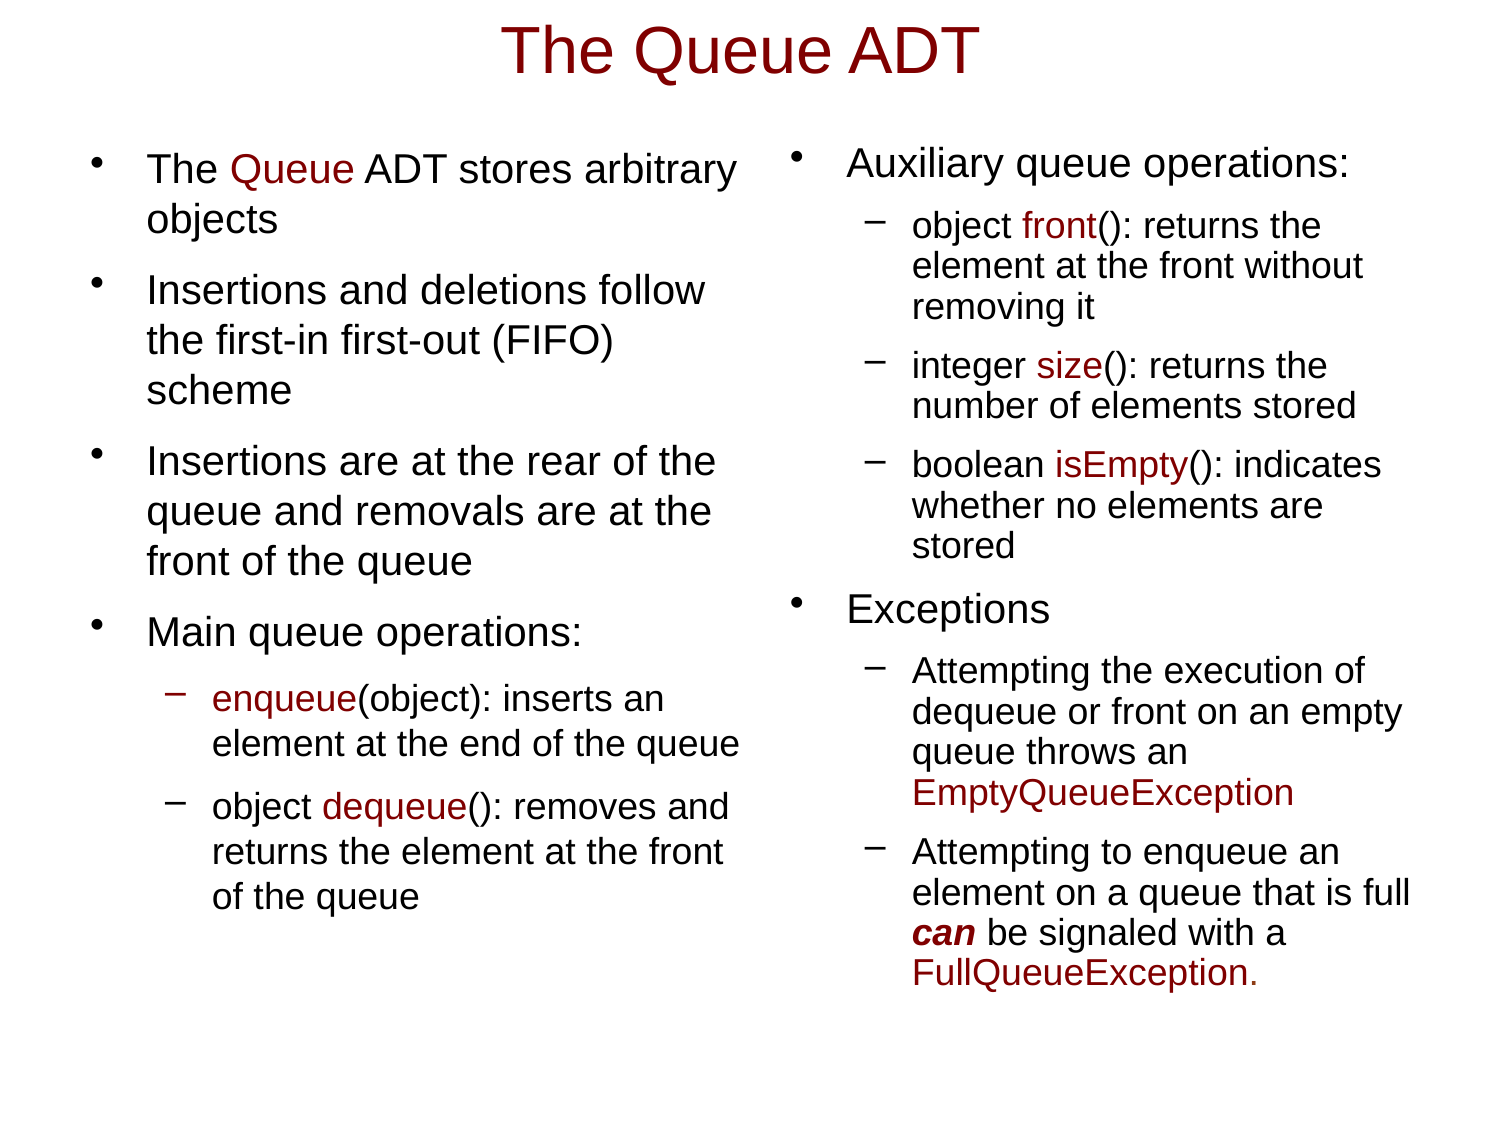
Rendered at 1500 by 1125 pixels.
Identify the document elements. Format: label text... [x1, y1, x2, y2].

list The Queue ADT stores arbitrary objects Insertions and deletions follow the first-in first-out (FIFO) scheme Insertions are at the rear of the queue and removals are at the front of the queue Main queue operations: enqueue(object): inserts an element at the end of the queue object dequeue(): removes and returns the element at the front of the queue [74, 134, 763, 910]
title The Queue ADT [74, 0, 1426, 94]
list Auxiliary queue operations: object front(): returns the element at the front without removing it integer size(): returns the number of elements stored boolean isEmpty(): indicates whether no elements are stored Exceptions Attempting the execution of dequeue or front on an empty queue throws an EmptyQueueException Attempting to enqueue an element on a queue that is full can be signaled with a FullQueueException. [774, 134, 1451, 898]
